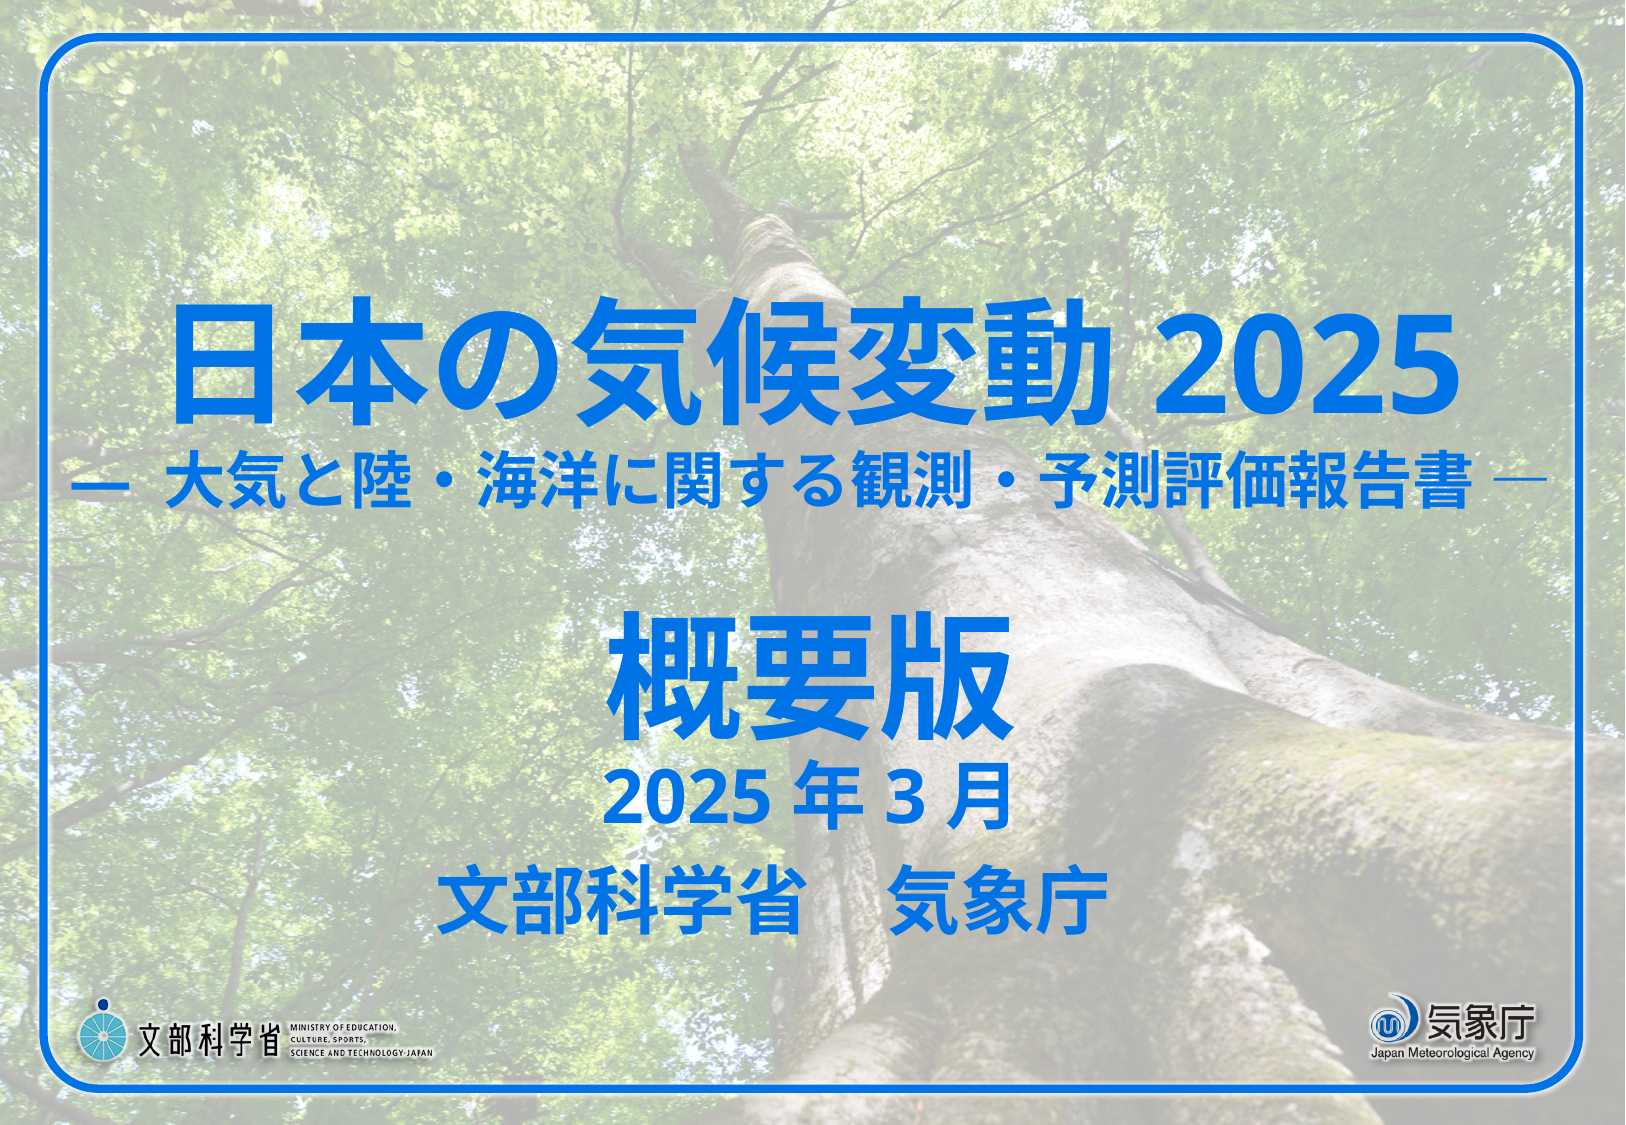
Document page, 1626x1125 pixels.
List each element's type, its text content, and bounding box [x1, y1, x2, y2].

list 2025年3月 文部科学省 気象庁 [432, 790, 1190, 991]
title 日本の気候変動2025 — 大気と陸・海洋に関する観測・予測評価報告書 — 概要版 [43, 275, 1579, 776]
picture [0, 0, 1625, 1125]
